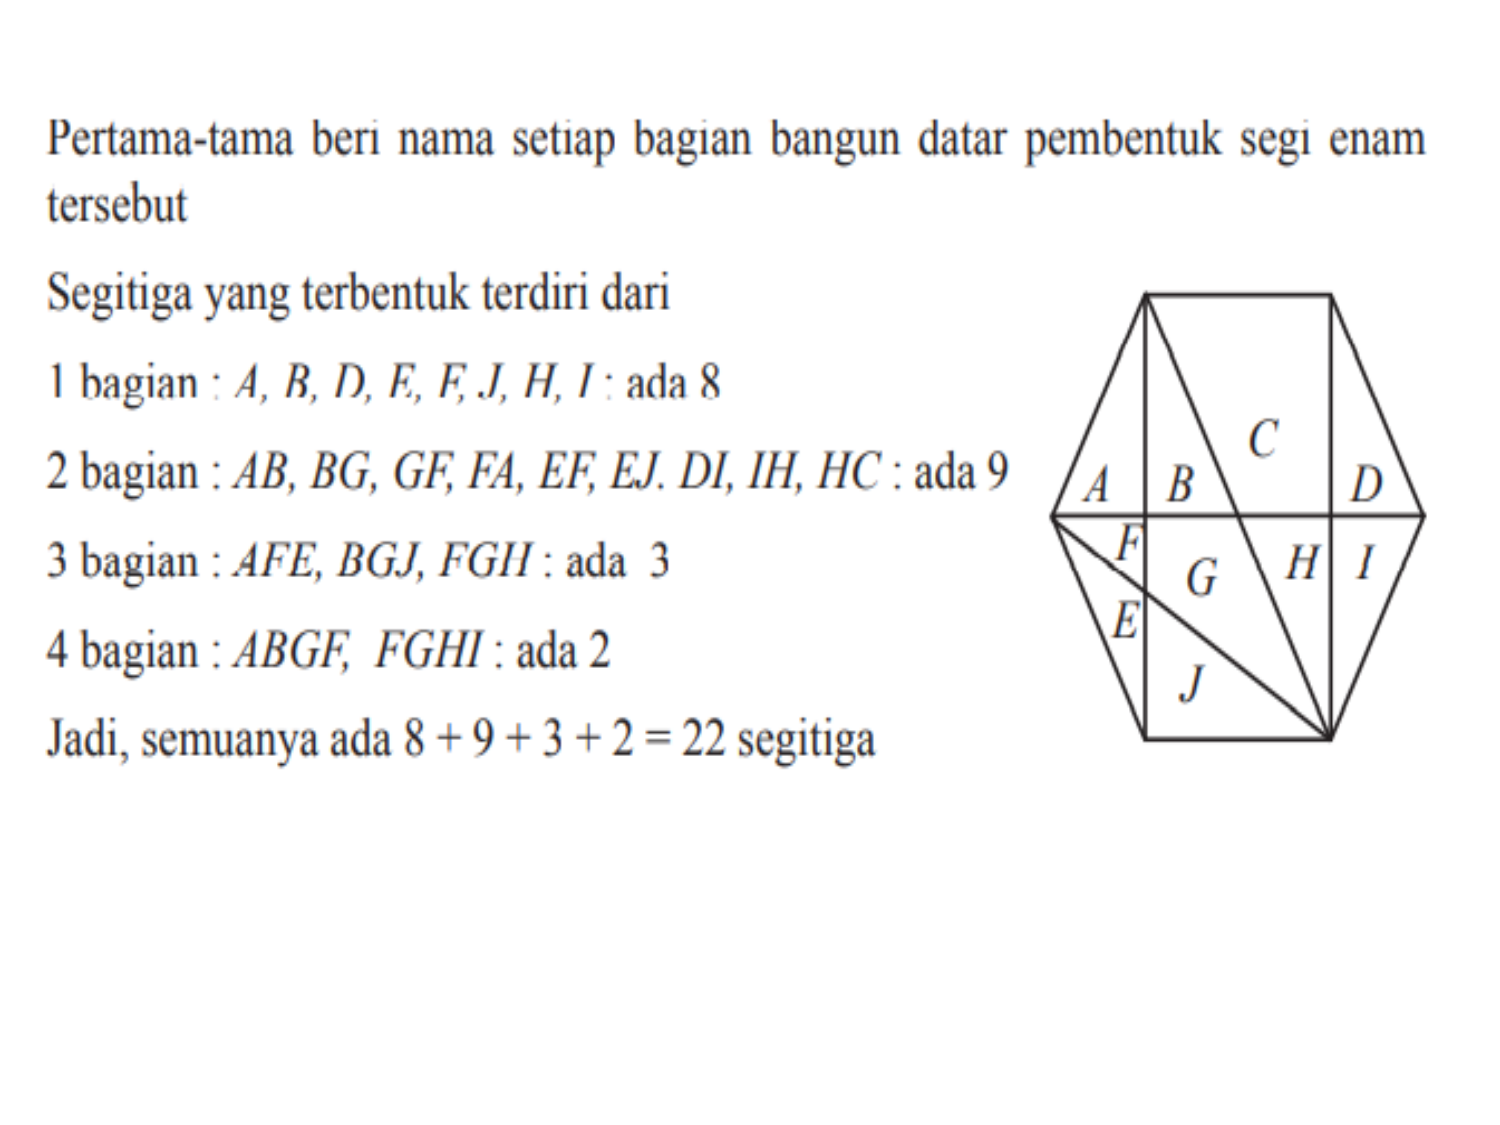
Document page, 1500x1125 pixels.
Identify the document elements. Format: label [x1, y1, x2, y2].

list [24, 99, 1448, 788]
